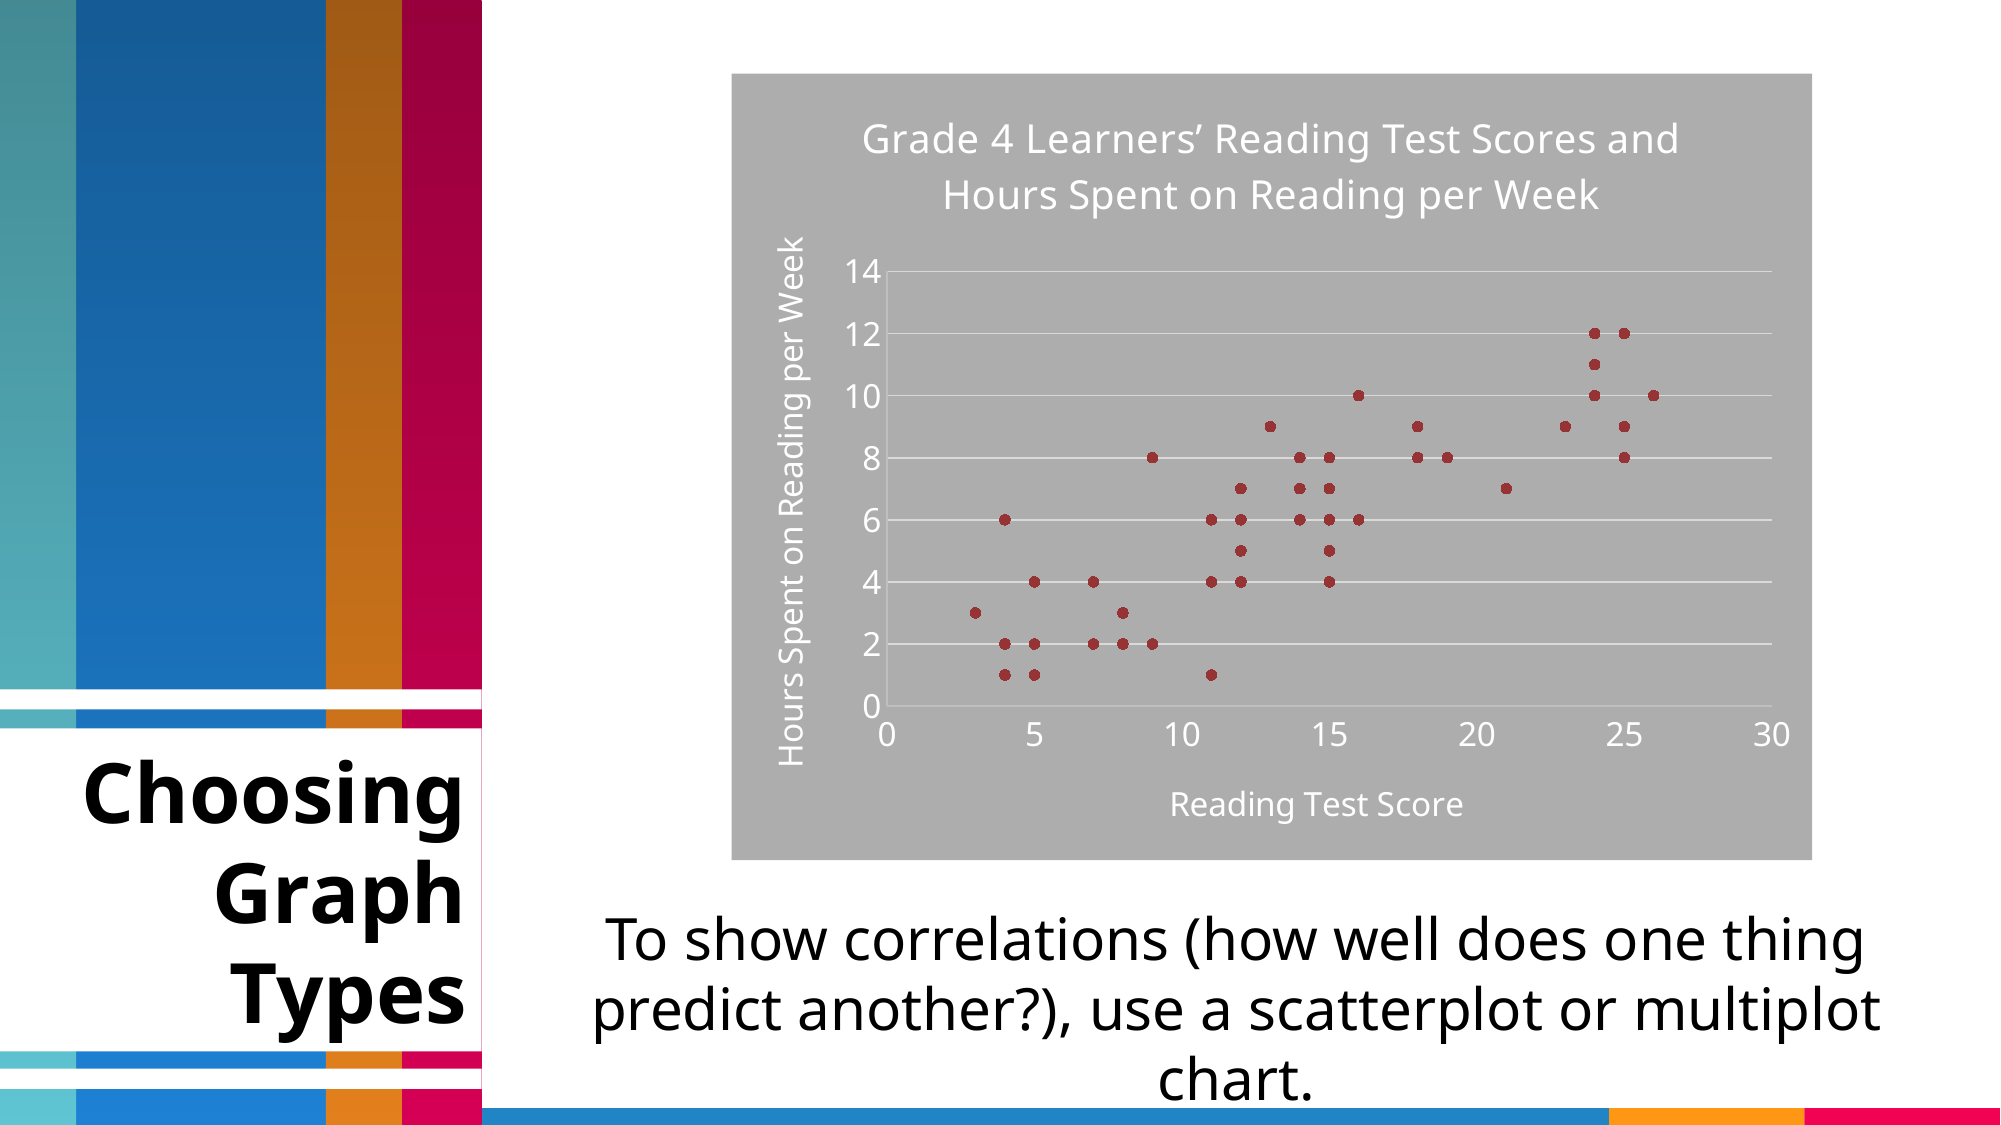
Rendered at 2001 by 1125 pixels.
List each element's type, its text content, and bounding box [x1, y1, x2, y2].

text_box [0, 687, 484, 712]
text_box [78, 712, 324, 726]
text_box [0, 1091, 78, 1125]
text_box [324, 712, 400, 726]
text_box [400, 712, 484, 726]
text_box [78, 1091, 324, 1125]
text_box [324, 1053, 400, 1067]
chart [731, 73, 1813, 861]
text_box [324, 1091, 400, 1125]
text_box [0, 712, 78, 726]
text_box [0, 0, 78, 687]
text_box [0, 1053, 78, 1067]
text_box [78, 0, 324, 687]
text_box [400, 1091, 484, 1125]
text_box [78, 1053, 324, 1067]
text_box [400, 1053, 484, 1067]
text_box Choosing Graph Types [0, 726, 484, 1053]
text_box To show correlations (how well does one thing predict another?), use a scatterplot or multiplot chart. [510, 887, 1963, 1125]
text_box [400, 0, 484, 687]
text_box [324, 0, 400, 687]
text_box [0, 1067, 484, 1091]
